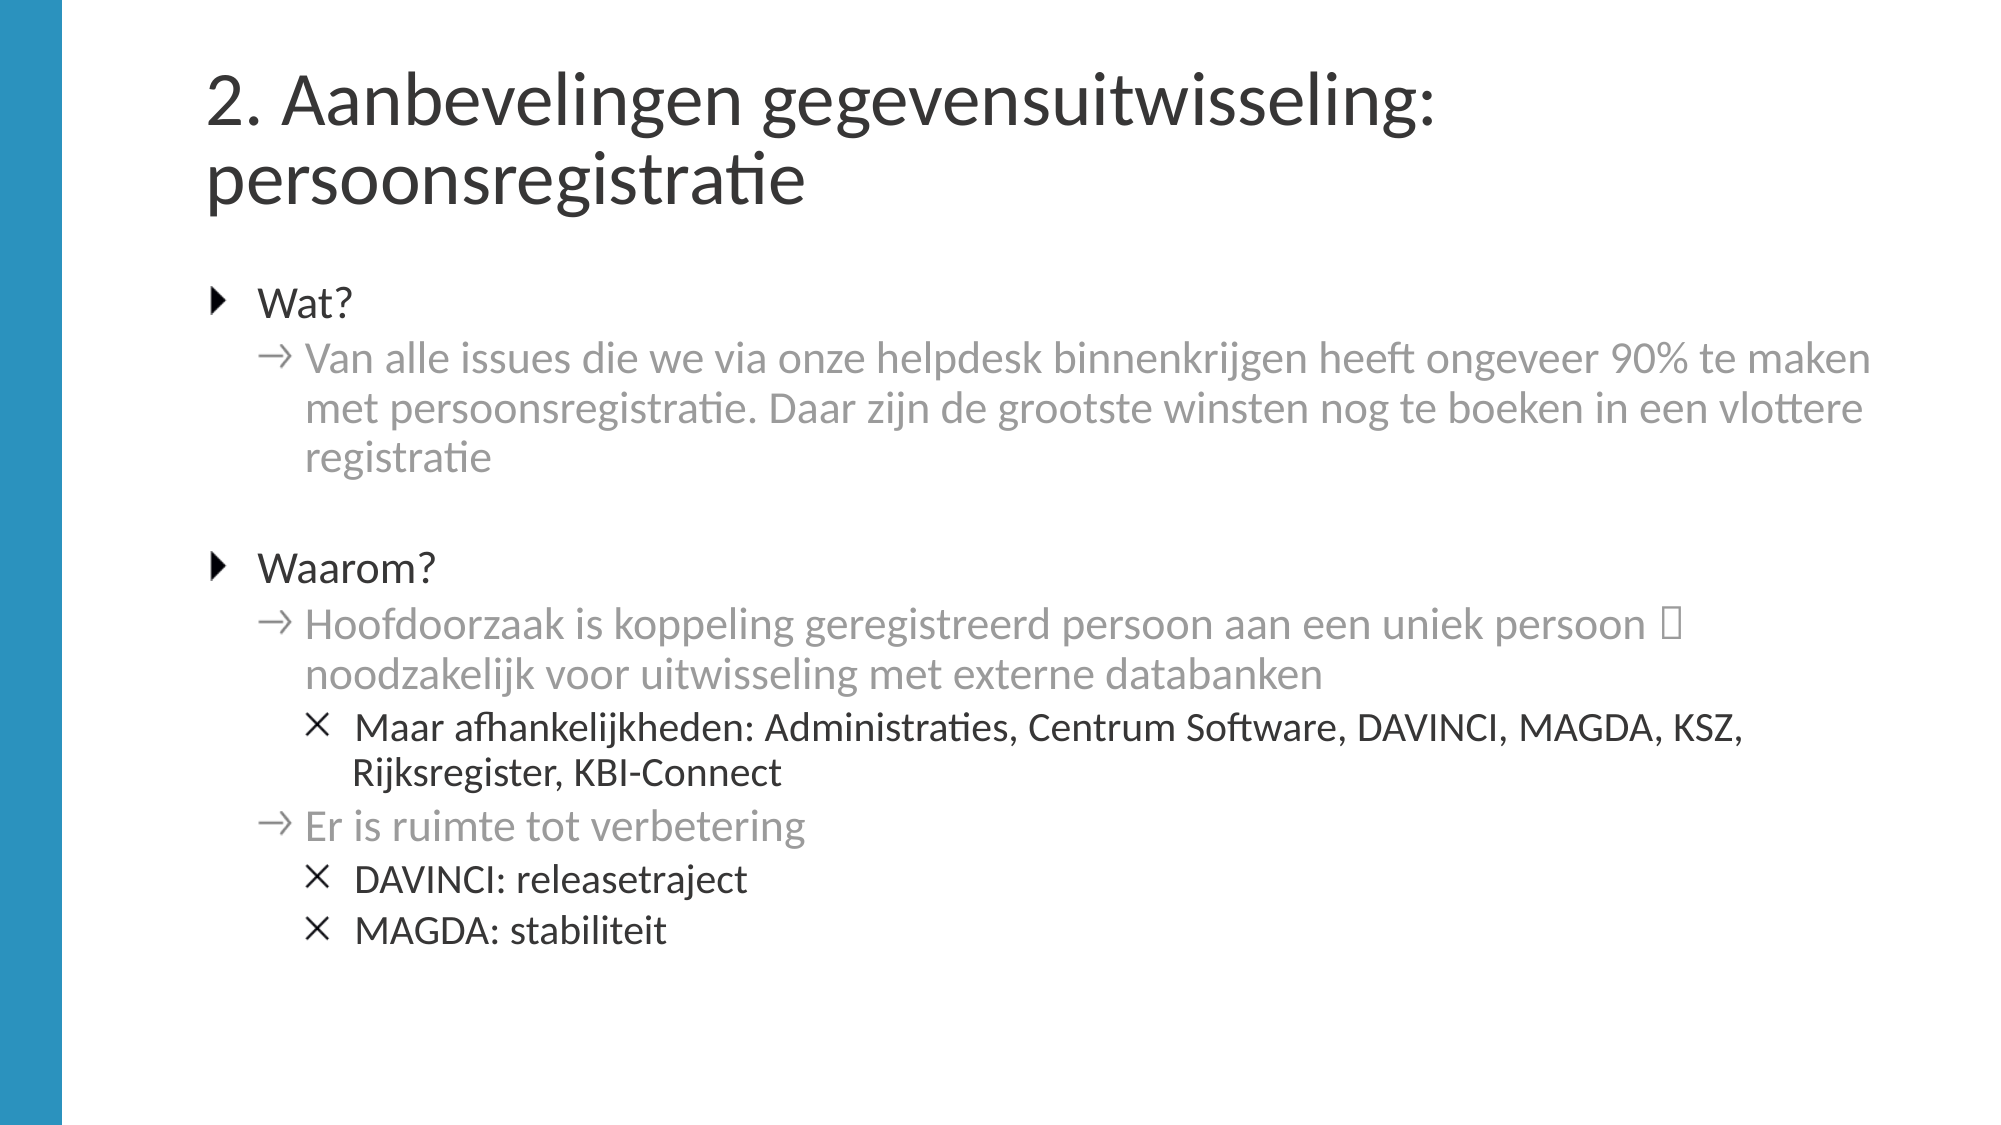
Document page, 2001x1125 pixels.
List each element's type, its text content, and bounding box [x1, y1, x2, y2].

picture [257, 344, 305, 369]
picture [257, 610, 305, 635]
picture [210, 286, 252, 315]
picture [304, 916, 355, 942]
picture [304, 864, 355, 890]
picture [257, 811, 305, 836]
picture [304, 712, 355, 738]
title 2. Aanbevelingen gegevensuitwisseling: persoonsregistratie [205, 61, 1910, 245]
list Wat? Van alle issues die we via onze helpdesk binnenkrijgen heeft ongeveer 90% te maken met persoonsregistratie. Daar zijn de grootste winsten nog te boeken in een vlottere registratie Waarom? Hoofdoorzaak is koppeling geregistreerd persoon aan een uniek persoon  noodzakelijk voor uitwisseling met externe databanken Maar afhankelijkheden: Administraties, Centrum Software, DAVINCI, MAGDA, KSZ, Rijksregister, KBI-Connect Er is ruimte tot verbetering DAVINCI: releasetraject MAGDA: stabiliteit [210, 278, 1912, 1019]
picture [210, 551, 252, 581]
